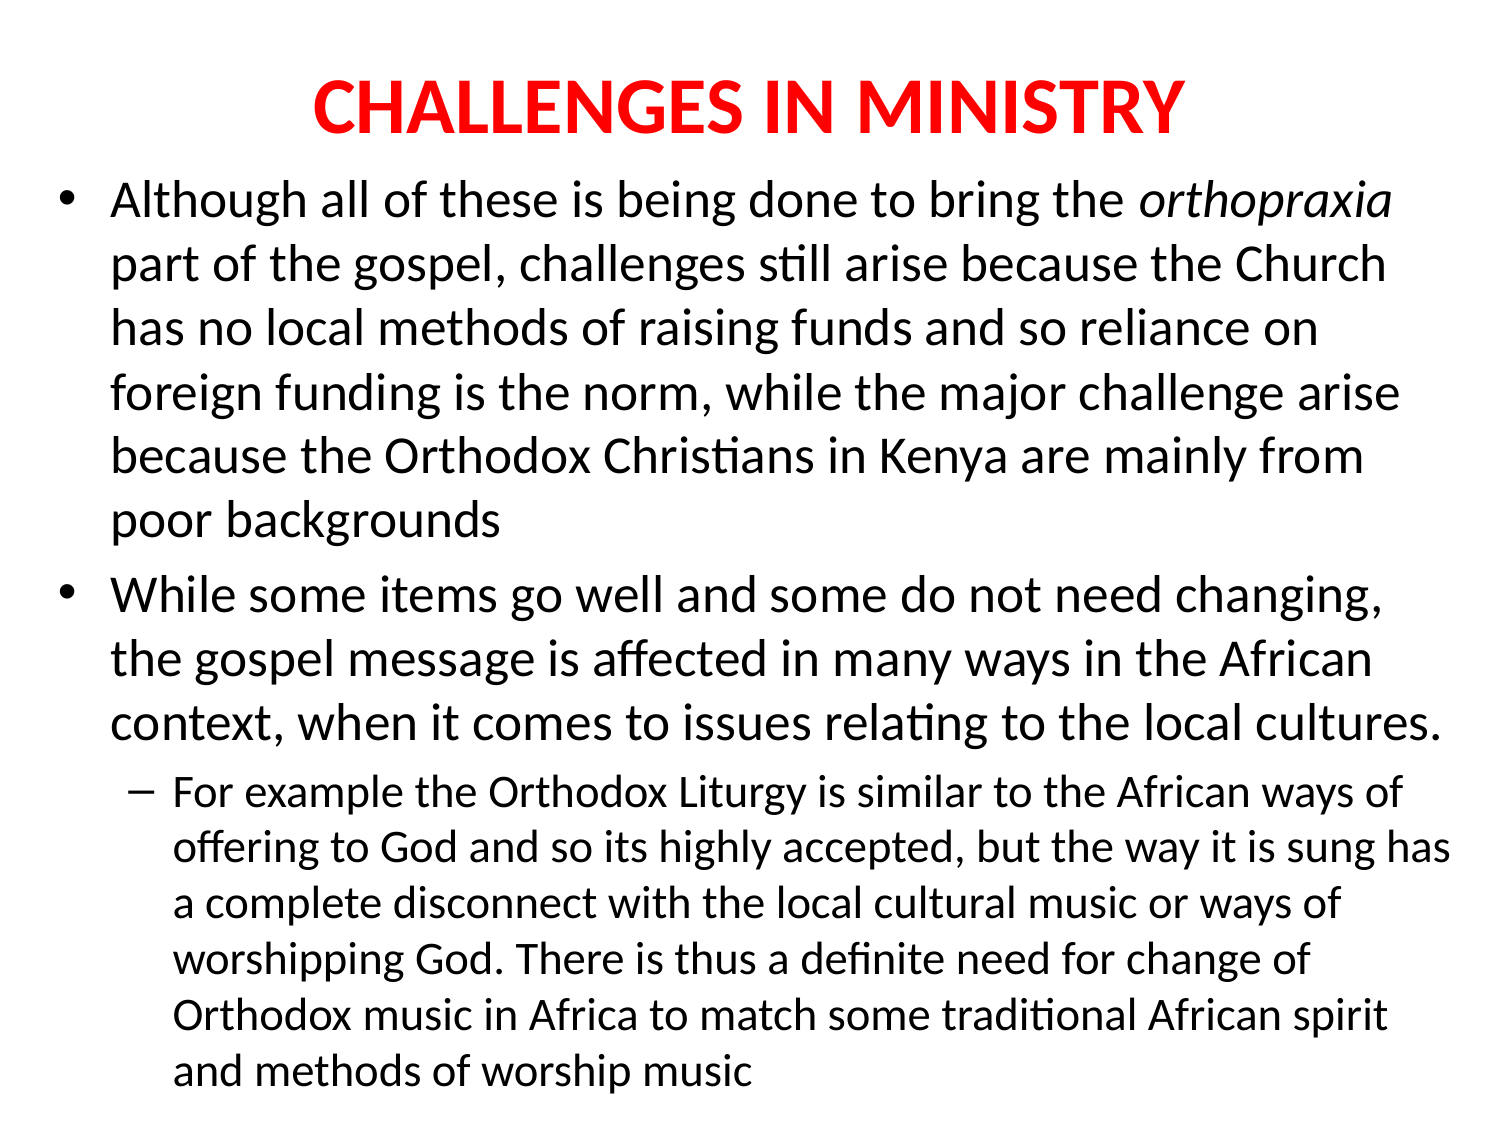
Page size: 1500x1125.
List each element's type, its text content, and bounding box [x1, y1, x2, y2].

title CHALLENGES IN MINISTRY [75, 45, 1425, 156]
list Although all of these is being done to bring the orthopraxia part of the gospel, challenges still arise because the Church has no local methods of raising funds and so reliance on foreign funding is the norm, while the major challenge arise because the Orthodox Christians in Kenya are mainly from poor backgrounds While some items go well and some do not need changing, the gospel message is affected in many ways in the African context, when it comes to issues relating to the local cultures. For example the Orthodox Liturgy is similar to the African ways of offering to God and so its highly accepted, but the way it is sung has a complete disconnect with the local cultural music or ways of worshipping God. There is thus a definite need for change of Orthodox music in Africa to match some traditional African spirit and methods of worship music [42, 156, 1476, 1125]
